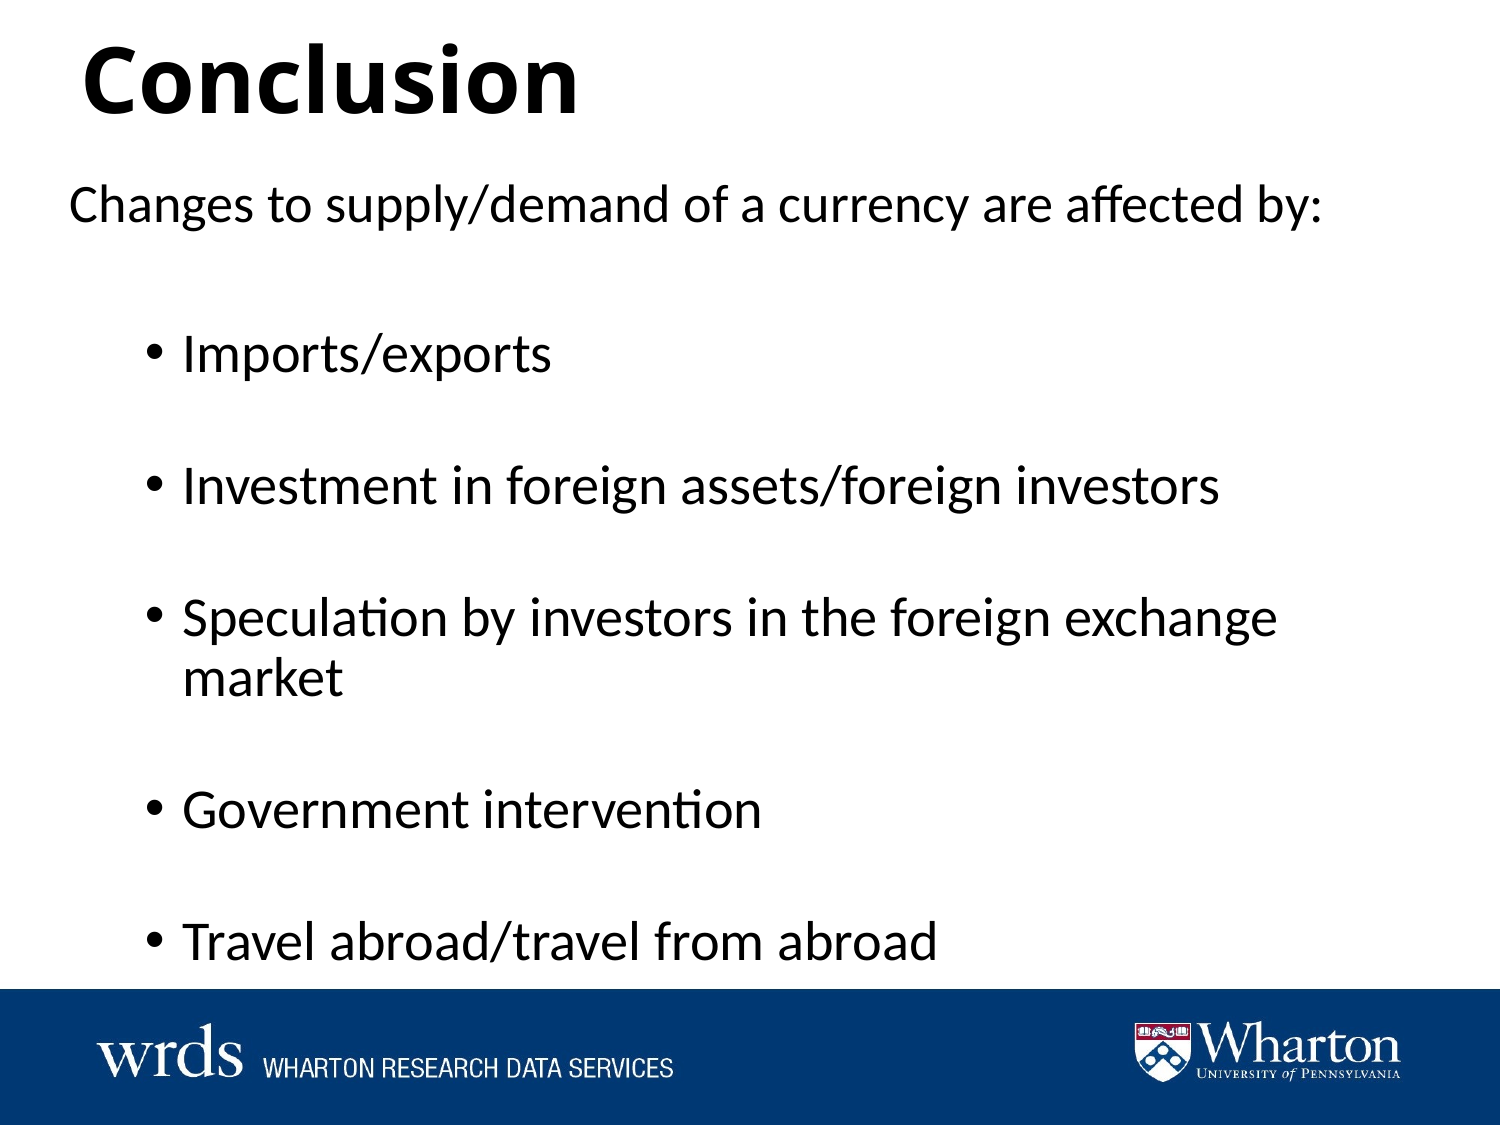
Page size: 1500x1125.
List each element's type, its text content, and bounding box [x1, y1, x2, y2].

picture [0, 72, 1500, 1125]
title Conclusion [65, 0, 1360, 72]
